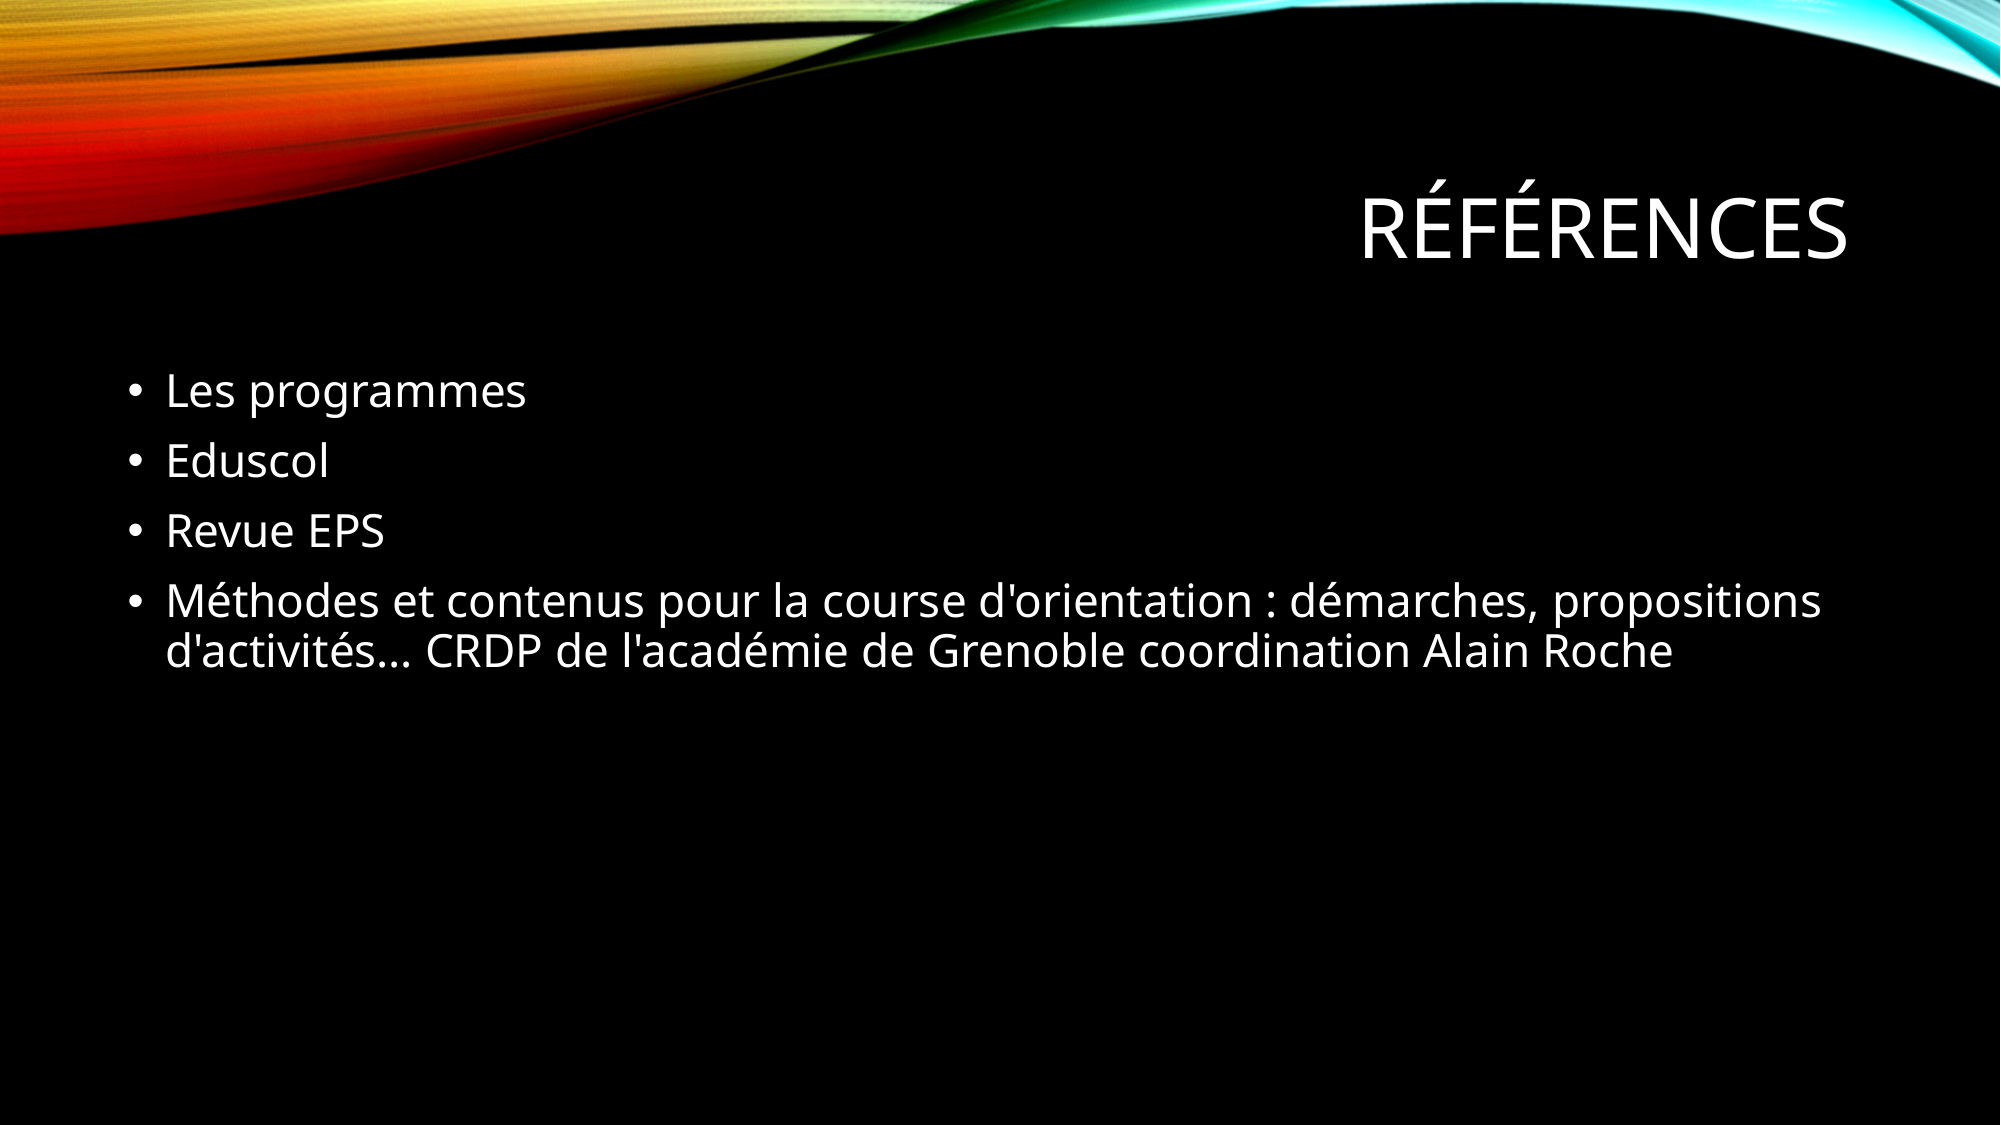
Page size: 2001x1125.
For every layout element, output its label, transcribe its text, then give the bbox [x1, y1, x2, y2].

picture [0, 0, 2000, 237]
title Références [474, 125, 1888, 338]
list Les programmes Eduscol Revue EPS Méthodes et contenus pour la course d'orientation : démarches, propositions d'activités… CRDP de l'académie de Grenoble coordination Alain Roche [112, 360, 1888, 1021]
